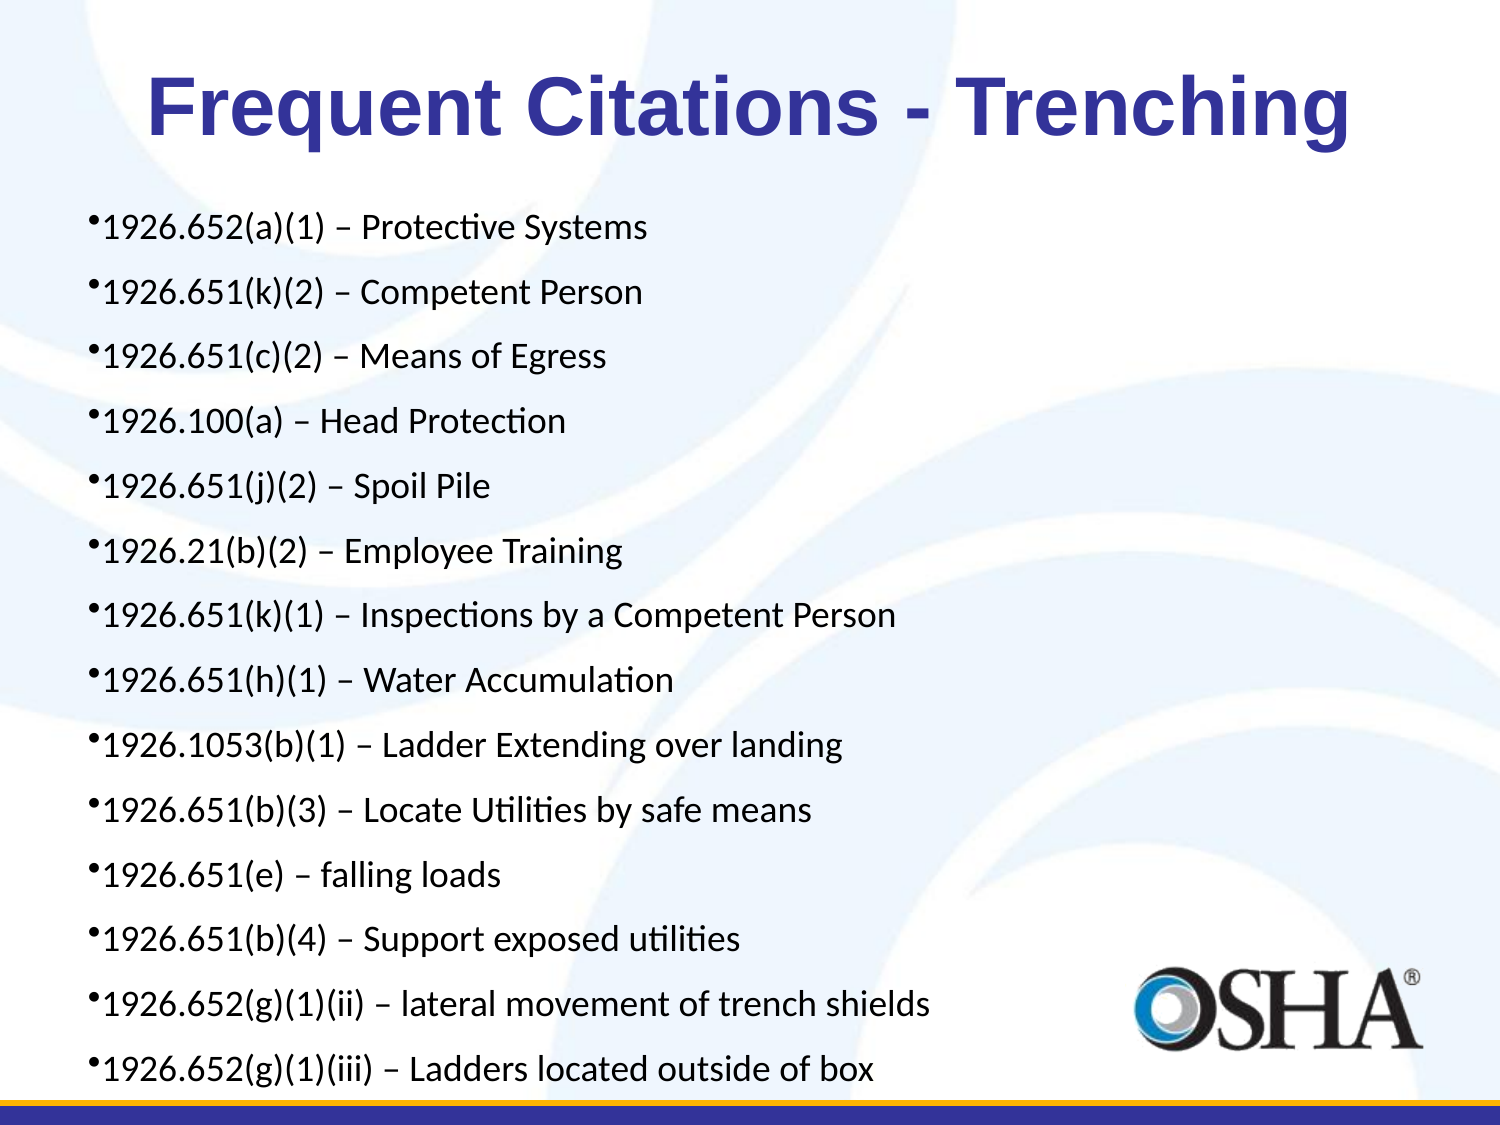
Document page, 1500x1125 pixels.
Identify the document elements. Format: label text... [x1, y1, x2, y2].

list 1926.652(a)(1) – Protective Systems 1926.651(k)(2) – Competent Person 1926.651(c)(2) – Means of Egress 1926.100(a) – Head Protection 1926.651(j)(2) – Spoil Pile 1926.21(b)(2) – Employee Training 1926.651(k)(1) – Inspections by a Competent Person 1926.651(h)(1) – Water Accumulation 1926.1053(b)(1) – Ladder Extending over landing 1926.651(b)(3) – Locate Utilities by safe means 1926.651(e) – falling loads 1926.651(b)(4) – Support exposed utilities 1926.652(g)(1)(ii) – lateral movement of trench shields 1926.652(g)(1)(iii) – Ladders located outside of box [73, 191, 1424, 934]
title Frequent Citations - Trenching [75, 45, 1425, 233]
picture [0, 0, 1500, 1100]
